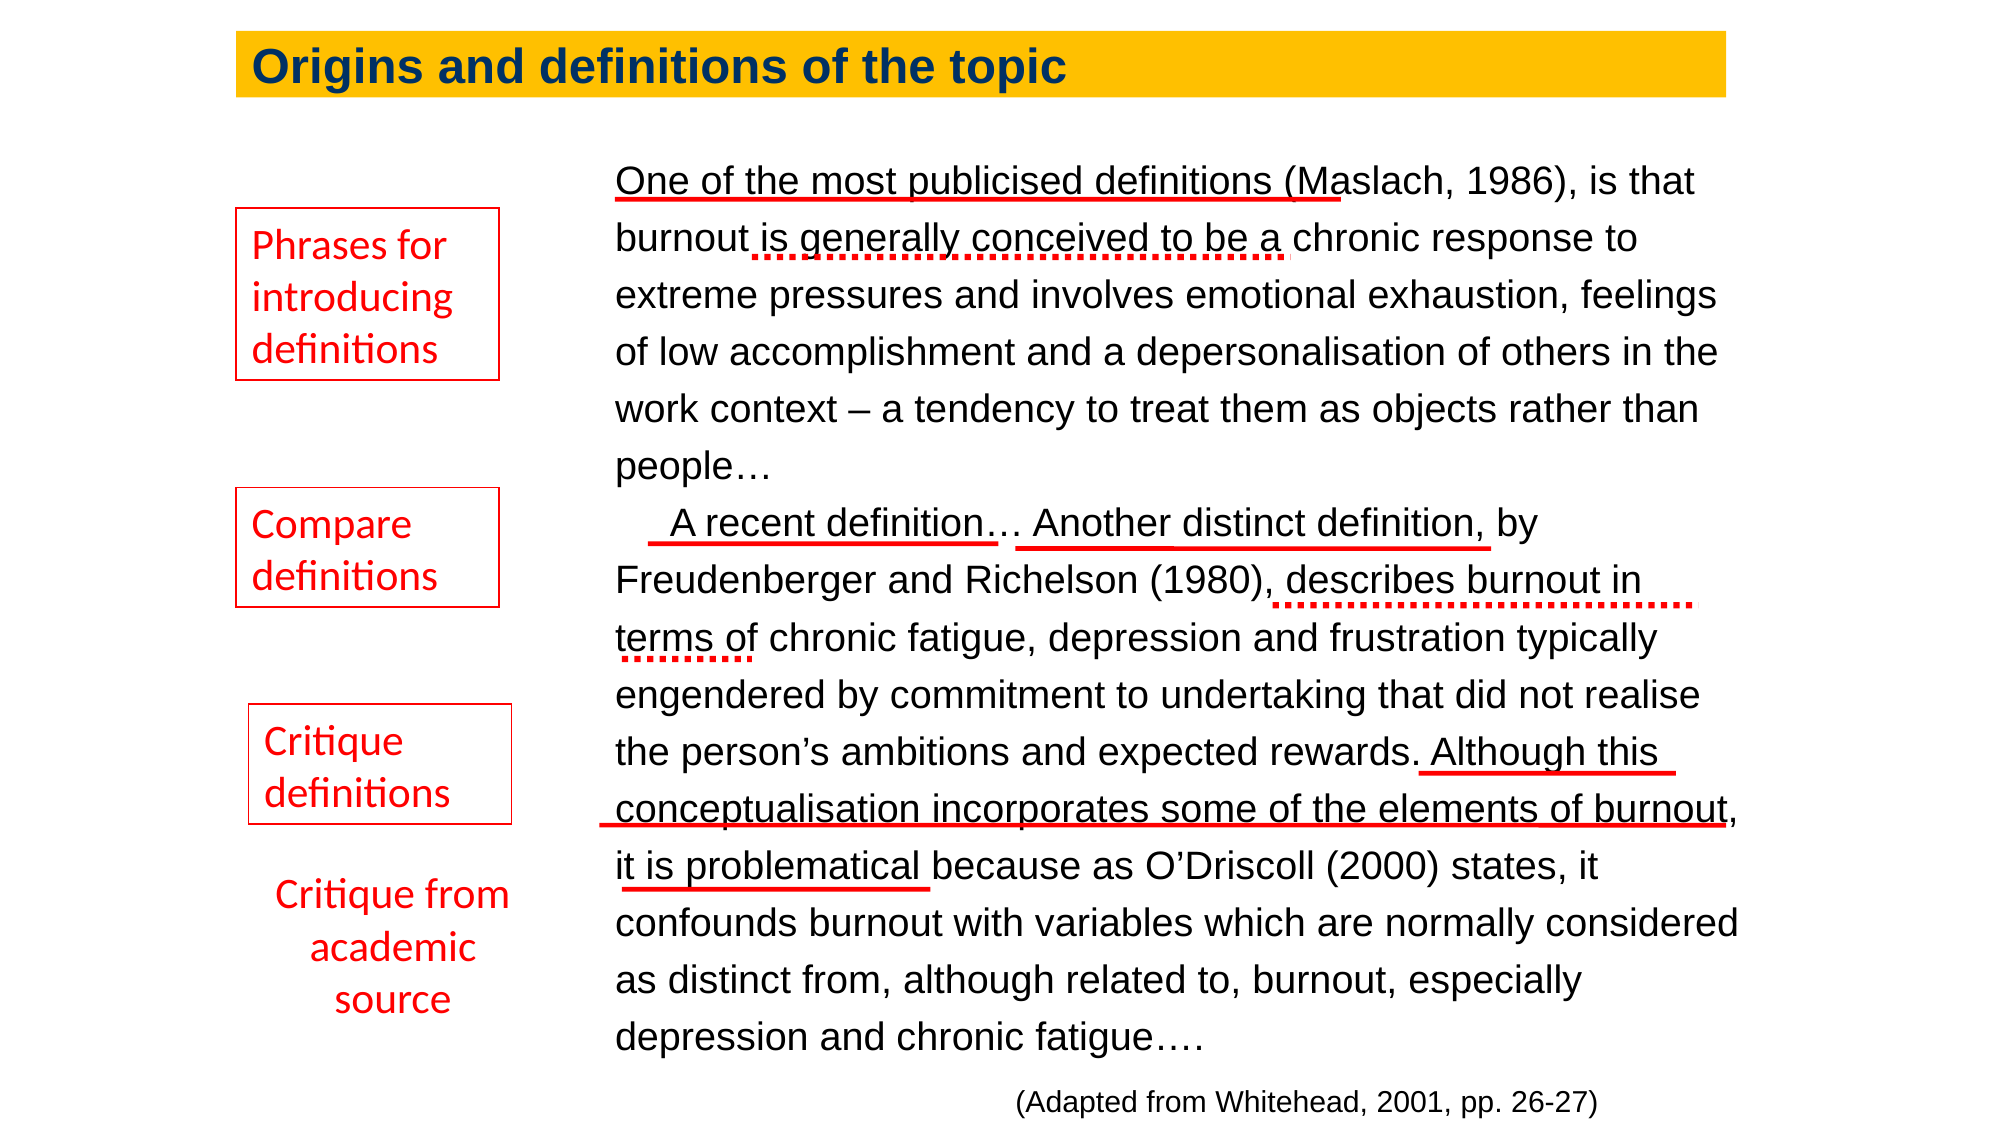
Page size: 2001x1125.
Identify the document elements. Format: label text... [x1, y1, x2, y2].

text_box One of the most publicised definitions (Maslach, 1986), is that burnout is generally conceived to be a chronic response to extreme pressures and involves emotional exhaustion, feelings of low accomplishment and a depersonalisation of others in the work context – a tendency to treat them as objects rather than people… A recent definition… Another distinct definition, by Freudenberger and Richelson (1980), describes burnout in terms of chronic fatigue, depression and frustration typically engendered by commitment to undertaking that did not realise the person’s ambitions and expected rewards. Although this conceptualisation incorporates some of the elements of burnout, it is problematical because as O’Driscoll (2000) states, it confounds burnout with variables which are normally considered as distinct from, although related to, burnout, especially depression and chronic fatigue…. [599, 137, 1765, 1067]
text_box Origins and definitions of the topic [236, 30, 1727, 98]
text_box (Adapted from Whitehead, 2001, pp. 26-27) [999, 1074, 1676, 1125]
text_box Phrases for introducing definitions [236, 208, 499, 380]
text_box Compare definitions [236, 487, 500, 608]
text_box Critique from academic source [236, 857, 551, 1030]
text_box Critique definitions [248, 704, 512, 824]
